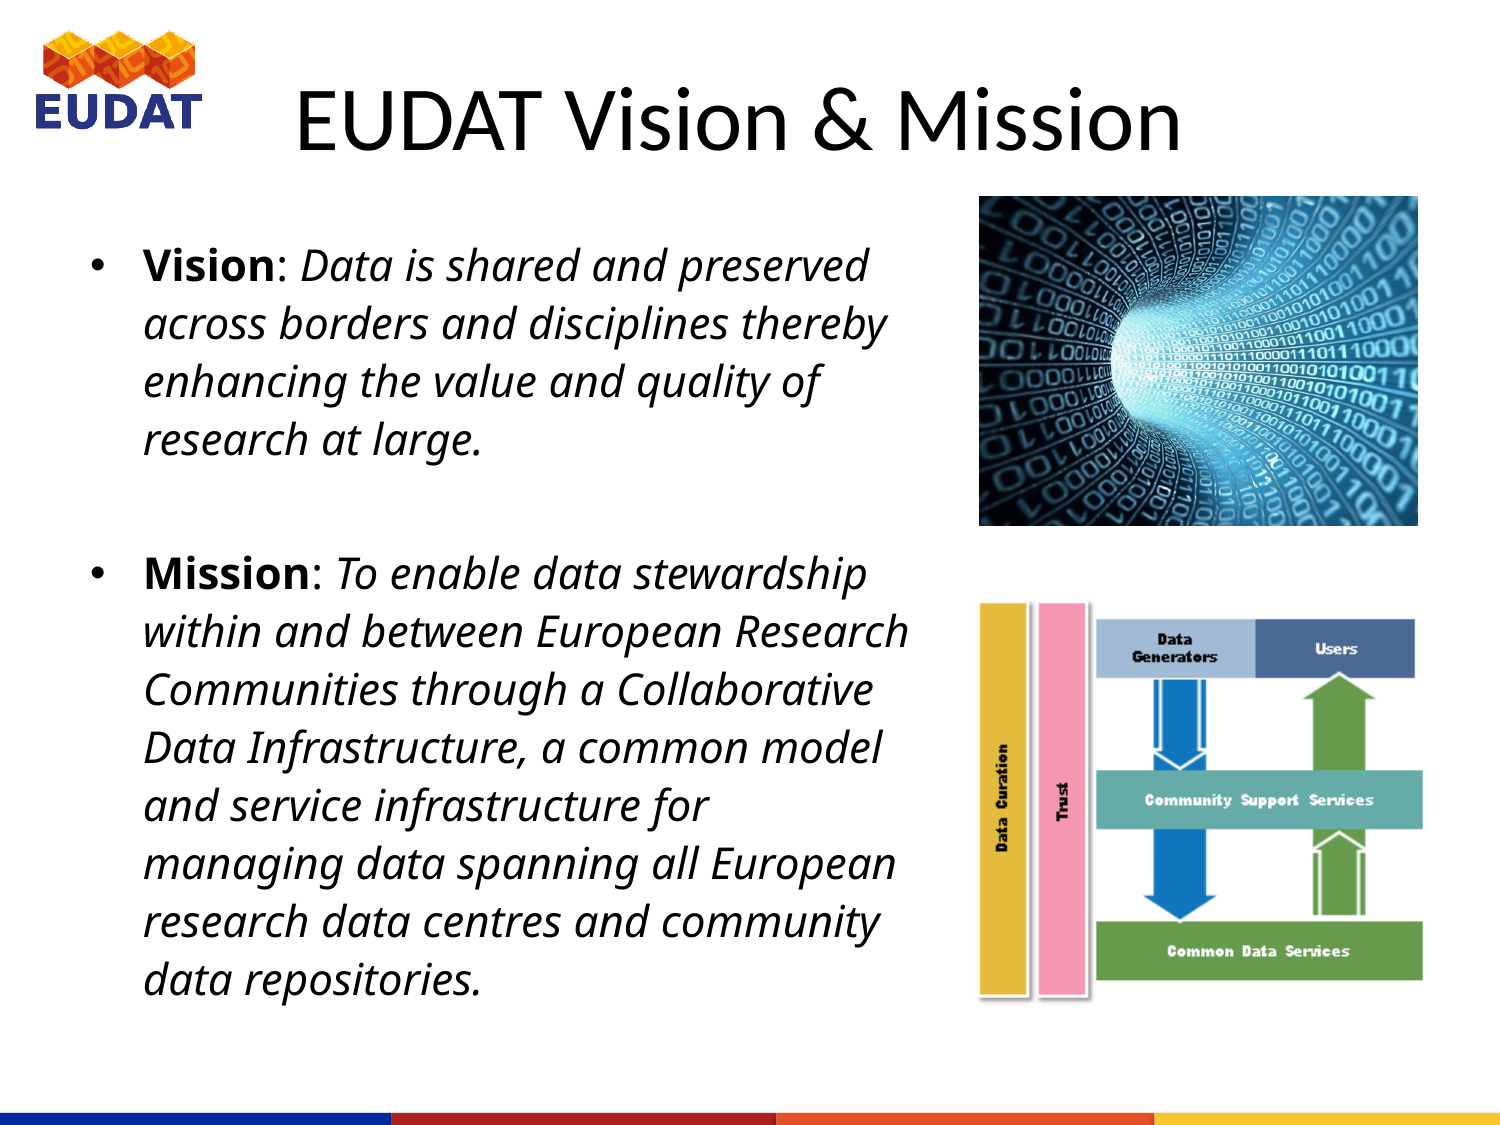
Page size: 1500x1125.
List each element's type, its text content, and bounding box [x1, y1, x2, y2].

picture [978, 195, 1419, 526]
text_box Vision: Data is shared and preserved across borders and disciplines thereby enhancing the value and quality of research at large. Mission: To enable data stewardship within and between European Research Communities through a Collaborative Data Infrastructure, a common model and service infrastructure for managing data spanning all European research data centres and community data repositories. [74, 224, 928, 1071]
text_box EUDAT Vision & Mission [143, 42, 1357, 186]
picture [950, 585, 1447, 1014]
picture [8, 0, 210, 162]
